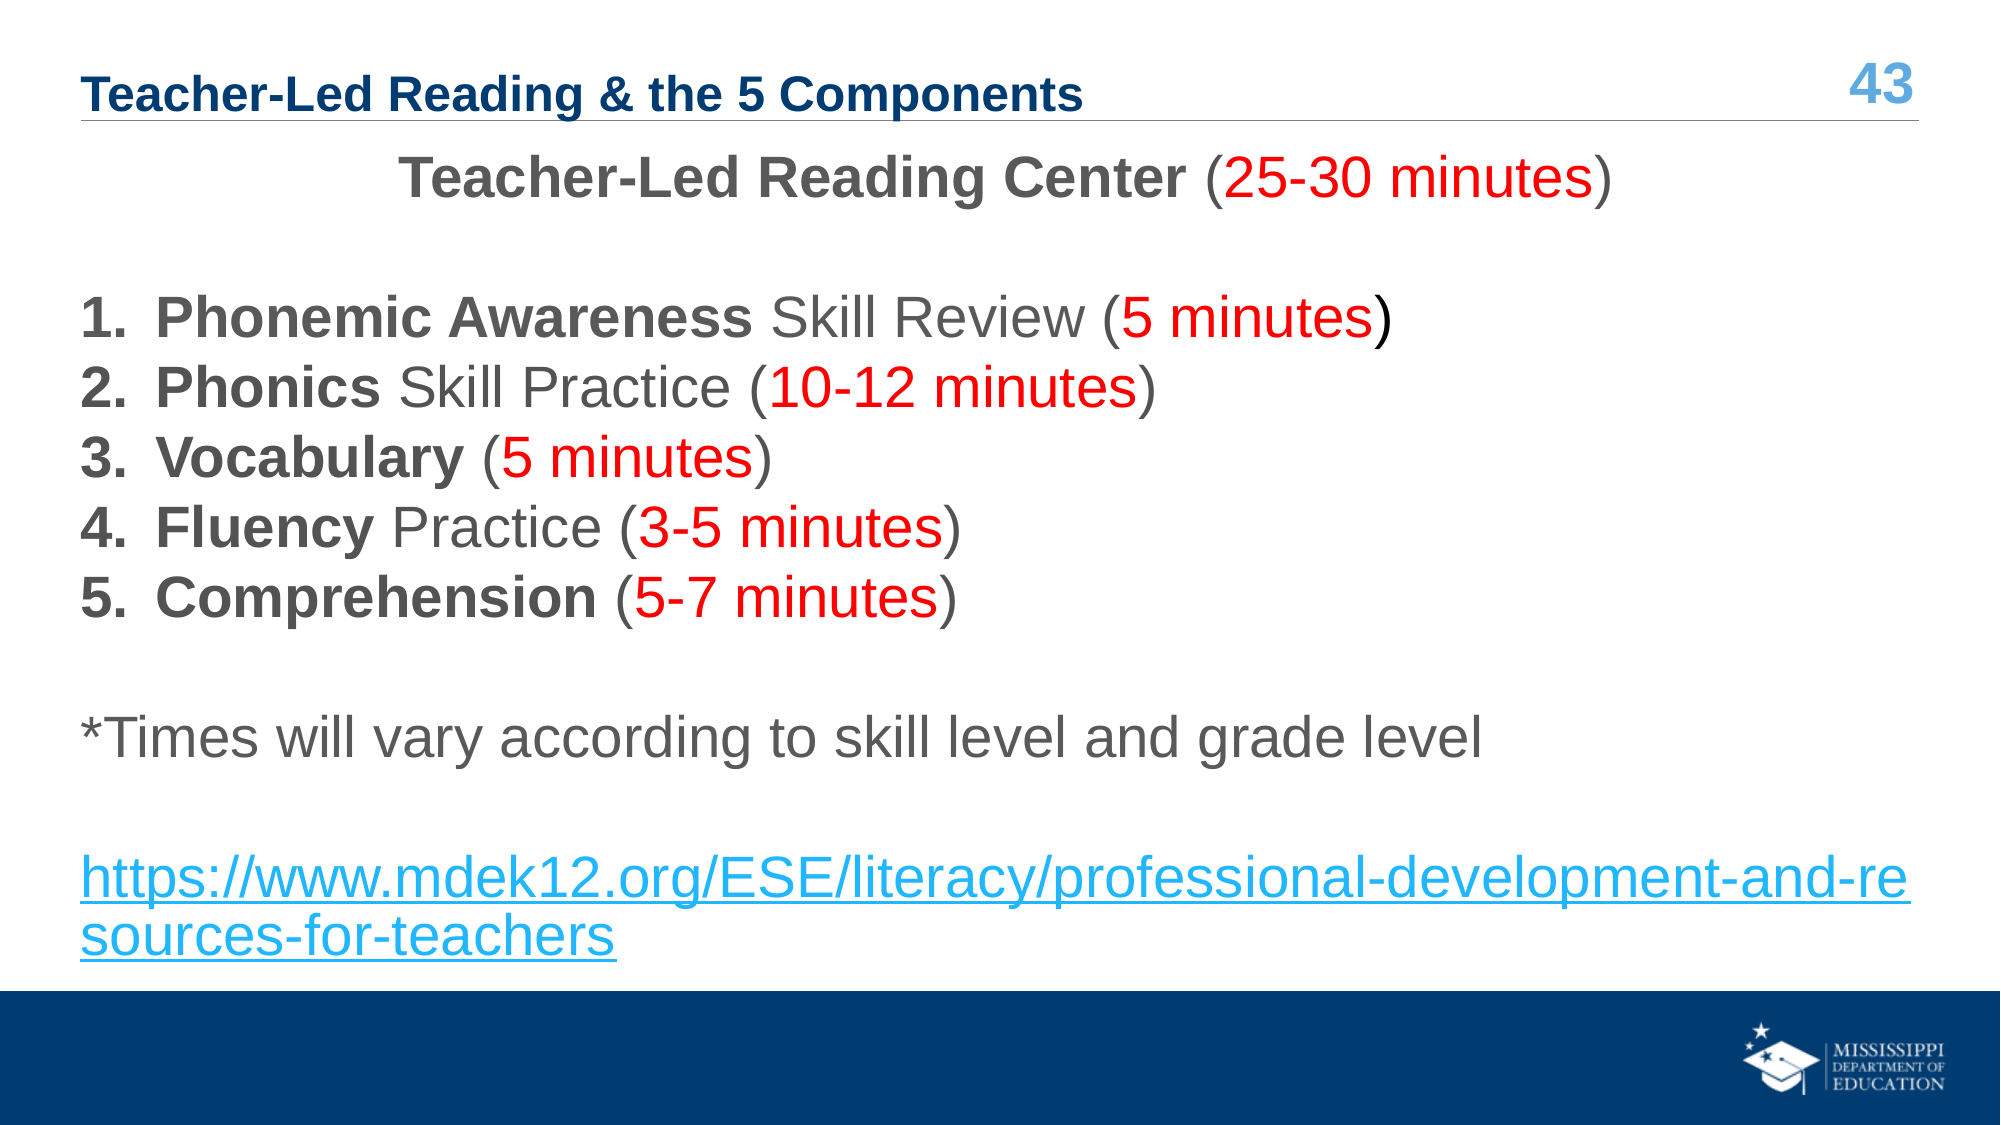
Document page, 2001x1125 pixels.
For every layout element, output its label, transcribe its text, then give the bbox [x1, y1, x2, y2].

picture [1742, 1021, 1946, 1095]
title Teacher-Led Reading & the 5 Components [65, 17, 1806, 81]
text_box Teacher-Led Reading Center (25-30 minutes) Phonemic Awareness Skill Review (5 minutes) Phonics Skill Practice (10-12 minutes) Vocabulary (5 minutes) Fluency Practice (3-5 minutes) Comprehension (5-7 minutes) *Times will vary according to skill level and grade level https://www.mdek12.org/ESE/literacy/professional-development-and-resources-for-teachers [65, 131, 1947, 917]
